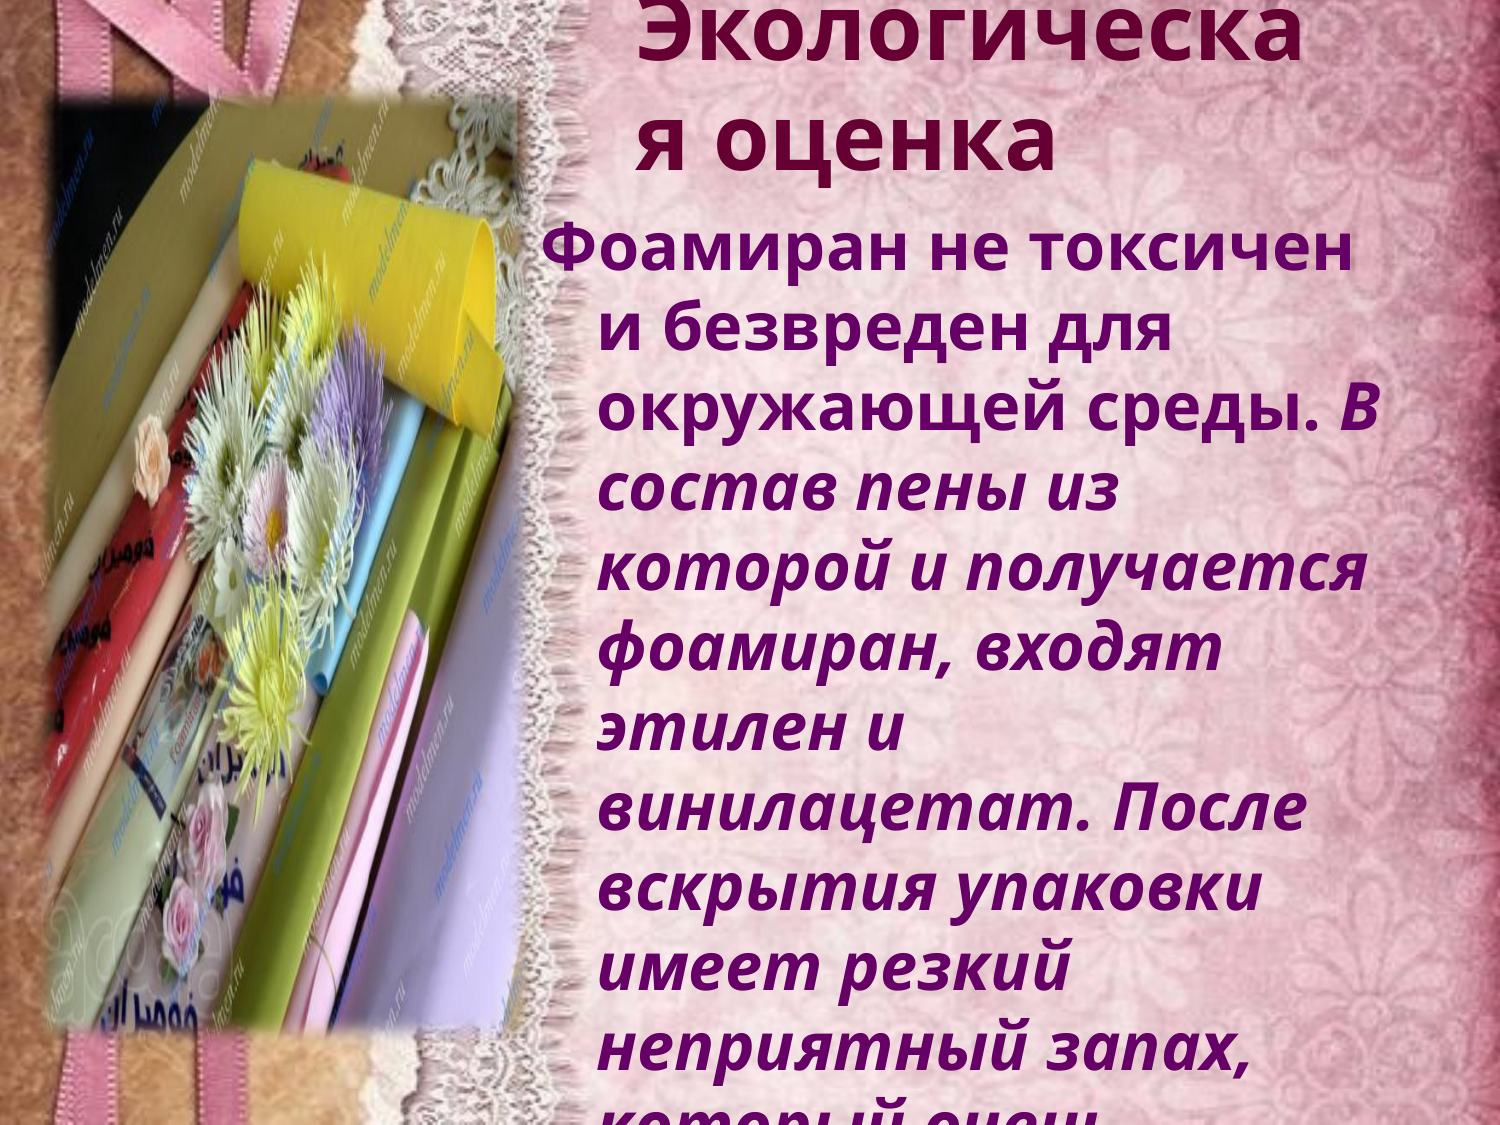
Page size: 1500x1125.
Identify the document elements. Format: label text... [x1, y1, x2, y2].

title Экологическая оценка [619, 54, 1341, 196]
list Фоамиран не токсичен и безвреден для окружающей среды. В состав пены из которой и получается фоамиран, входят этилен и винилацетат. После вскрытия упаковки имеет резкий неприятный запах, который очень быстро выветривается. [541, 196, 1402, 921]
picture [0, 0, 1500, 1125]
